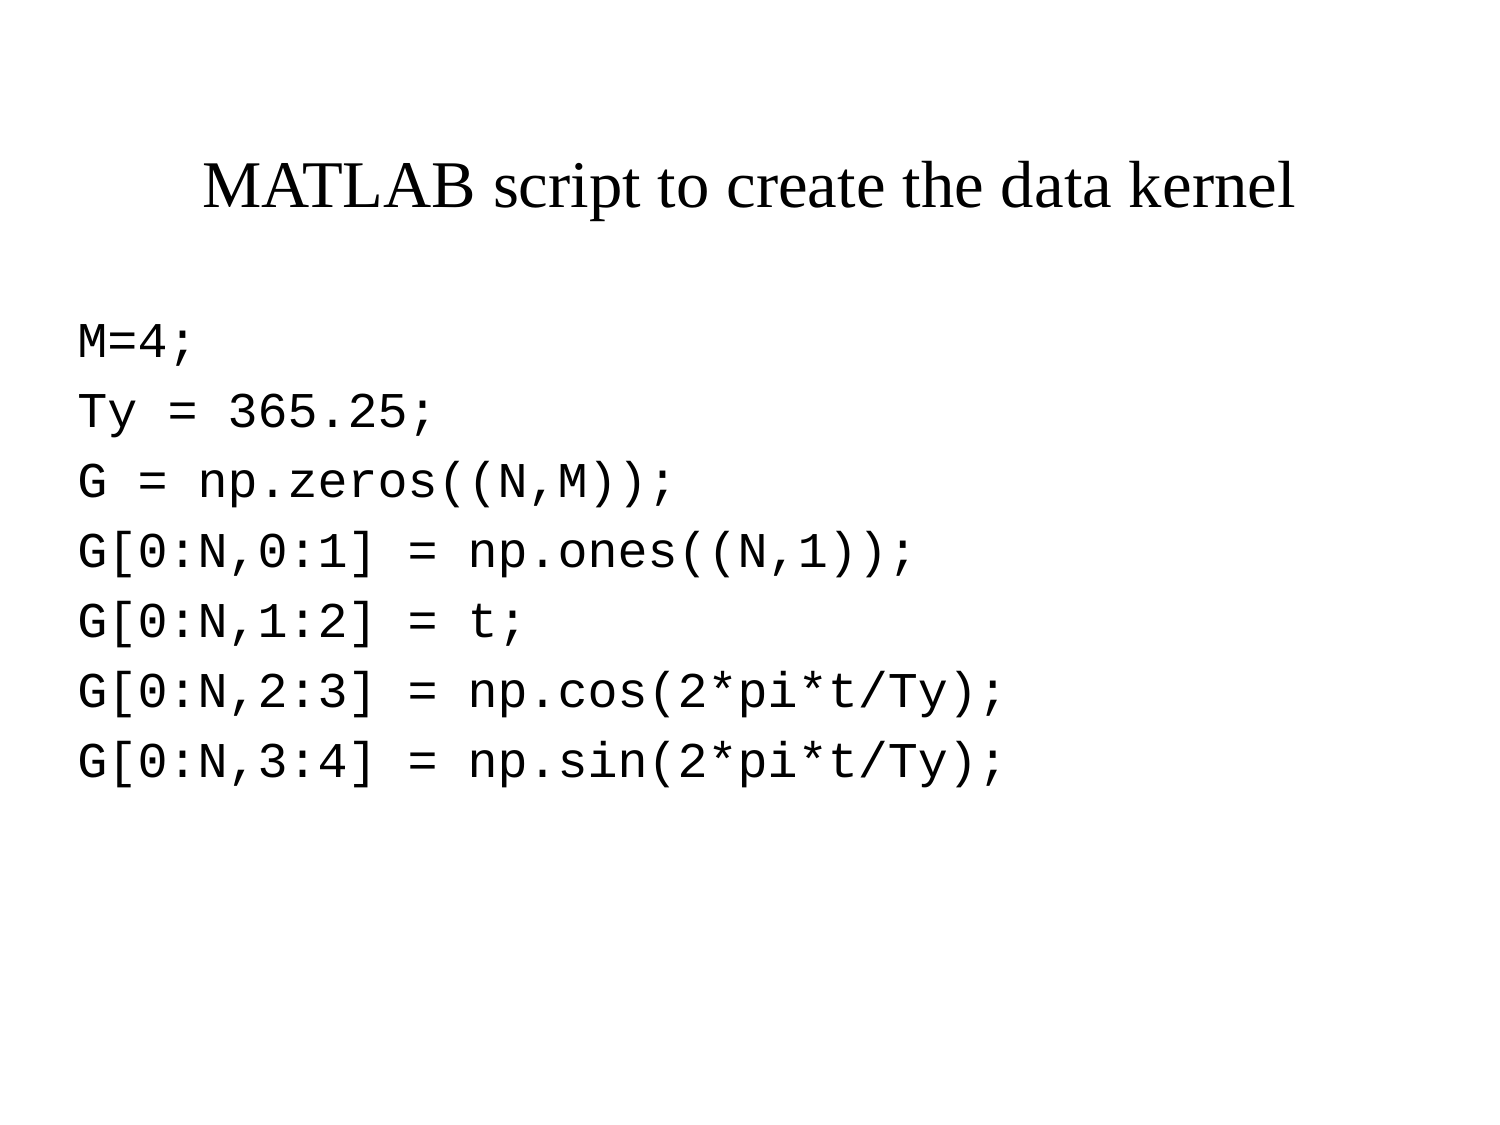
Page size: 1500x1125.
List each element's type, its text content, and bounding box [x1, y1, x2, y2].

text_box MATLAB script to create the data kernel [0, 112, 1500, 250]
list M=4; Ty = 365.25; G = np.zeros((N,M)); G[0:N,0:1] = np.ones((N,1)); G[0:N,1:2] = t; G[0:N,2:3] = np.cos(2*pi*t/Ty); G[0:N,3:4] = np.sin(2*pi*t/Ty); [62, 299, 1463, 876]
